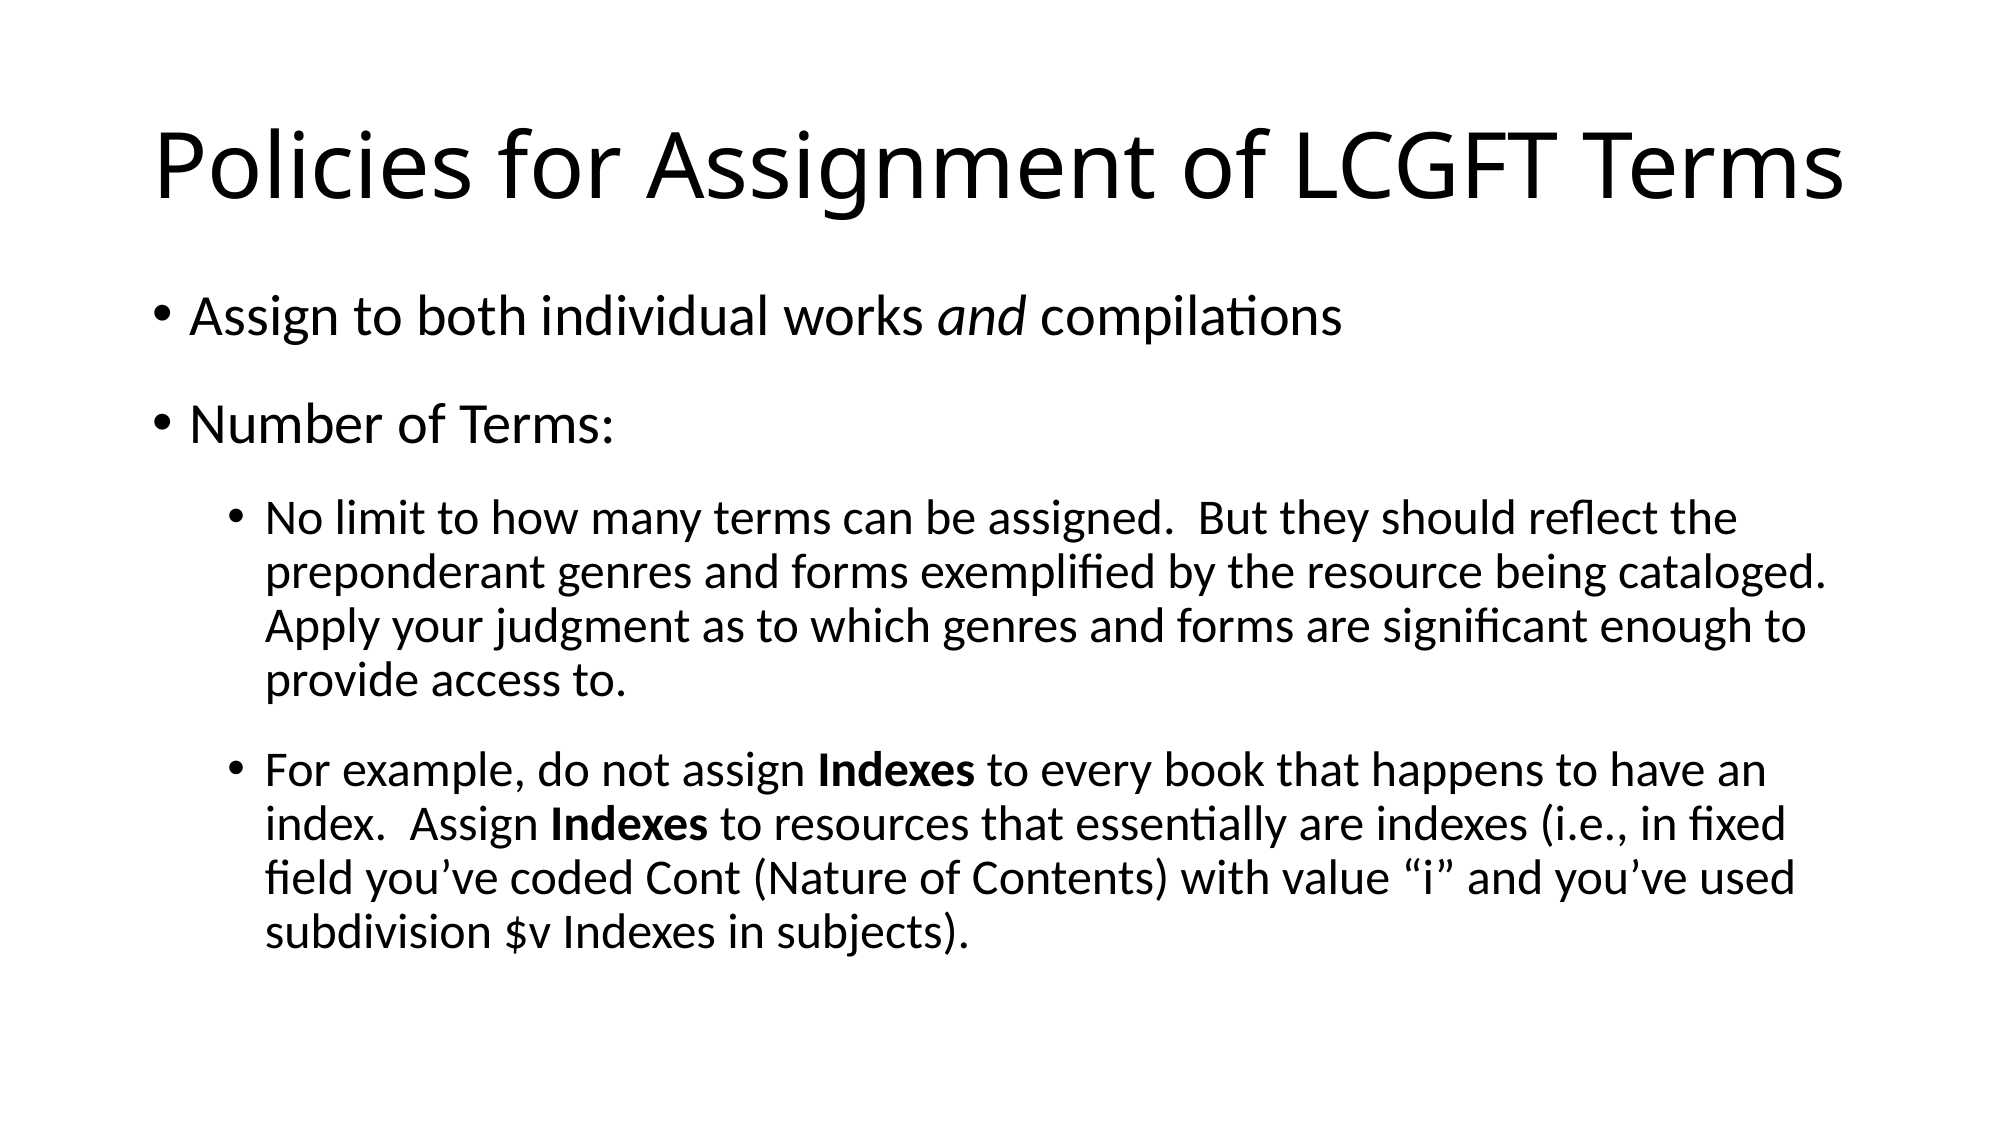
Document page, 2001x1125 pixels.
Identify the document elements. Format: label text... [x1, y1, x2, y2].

title Policies for Assignment of LCGFT Terms [137, 59, 1949, 278]
list Assign to both individual works and compilations Number of Terms: No limit to how many terms can be assigned. But they should reflect the preponderant genres and forms exemplified by the resource being cataloged. Apply your judgment as to which genres and forms are significant enough to provide access to. For example, do not assign Indexes to every book that happens to have an index. Assign Indexes to resources that essentially are indexes (i.e., in fixed field you’ve coded Cont (Nature of Contents) with value “i” and you’ve used subdivision $v Indexes in subjects). [137, 277, 1863, 1108]
